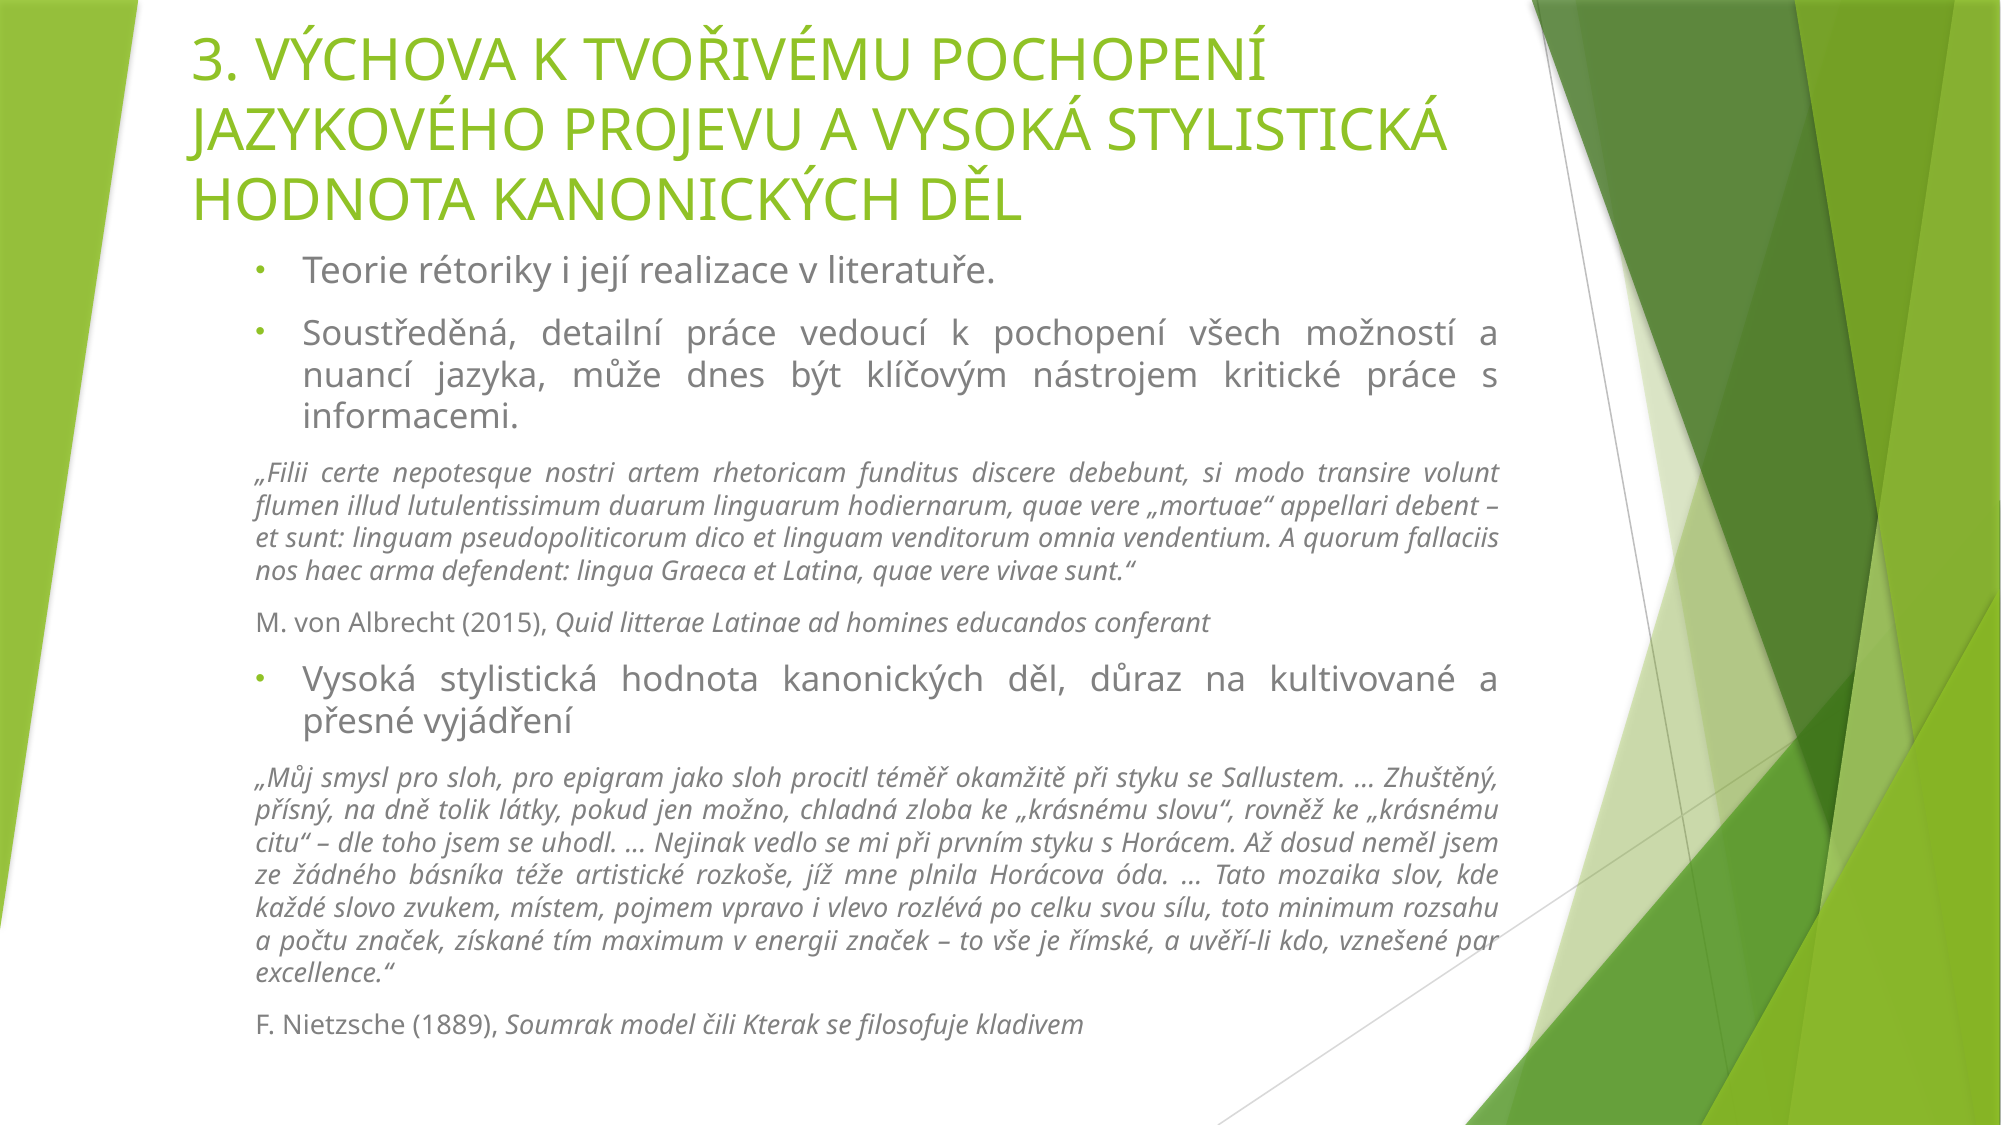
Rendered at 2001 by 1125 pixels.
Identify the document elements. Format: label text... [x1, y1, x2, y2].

title 3. VÝCHOVA K TVOŘIVÉMU POCHOPENÍ JAZYKOVÉHO PROJEVU A VYSOKÁ STYLISTICKÁ HODNOTA KANONICKÝCH DĚL [176, 5, 1489, 240]
subtitle Teorie rétoriky i její realizace v literatuře. Soustředěná, detailní práce vedoucí k pochopení všech možností a nuancí jazyka, může dnes být klíčovým nástrojem kritické práce s informacemi. „Filii certe nepotesque nostri artem rhetoricam funditus discere debebunt, si modo transire volunt flumen illud lutulentissimum duarum linguarum hodiernarum, quae vere „mortuae“ appellari debent – et sunt: linguam pseudopoliticorum dico et linguam venditorum omnia vendentium. A quorum fallaciis nos haec arma defendent: lingua Graeca et Latina, quae vere vivae sunt.“ M. von Albrecht (2015), Quid litterae Latinae ad homines educandos conferant Vysoká stylistická hodnota kanonických děl, důraz na kultivované a přesné vyjádření „Můj smysl pro sloh, pro epigram jako sloh procitl téměř okamžitě při styku se Sallustem. ... Zhuštěný, přísný, na dně tolik látky, pokud jen možno, chladná zloba ke „krásnému slovu“, rovněž ke „krásnému citu“ – dle toho jsem se uhodl. ... Nejinak vedlo se mi při prvním styku s Horácem. Až dosud neměl jsem ze žádného básníka téže artistické rozkoše, jíž mne plnila Horácova óda. ... Tato mozaika slov, kde každé slovo zvukem, místem, pojmem vpravo i vlevo rozlévá po celku svou sílu, toto minimum rozsahu a počtu značek, získané tím maximum v energii značek – to vše je římské, a uvěří-li kdo, vznešené par excellence.“ F. Nietzsche (1889), Soumrak model čili Kterak se filosofuje kladivem [240, 239, 1515, 1103]
